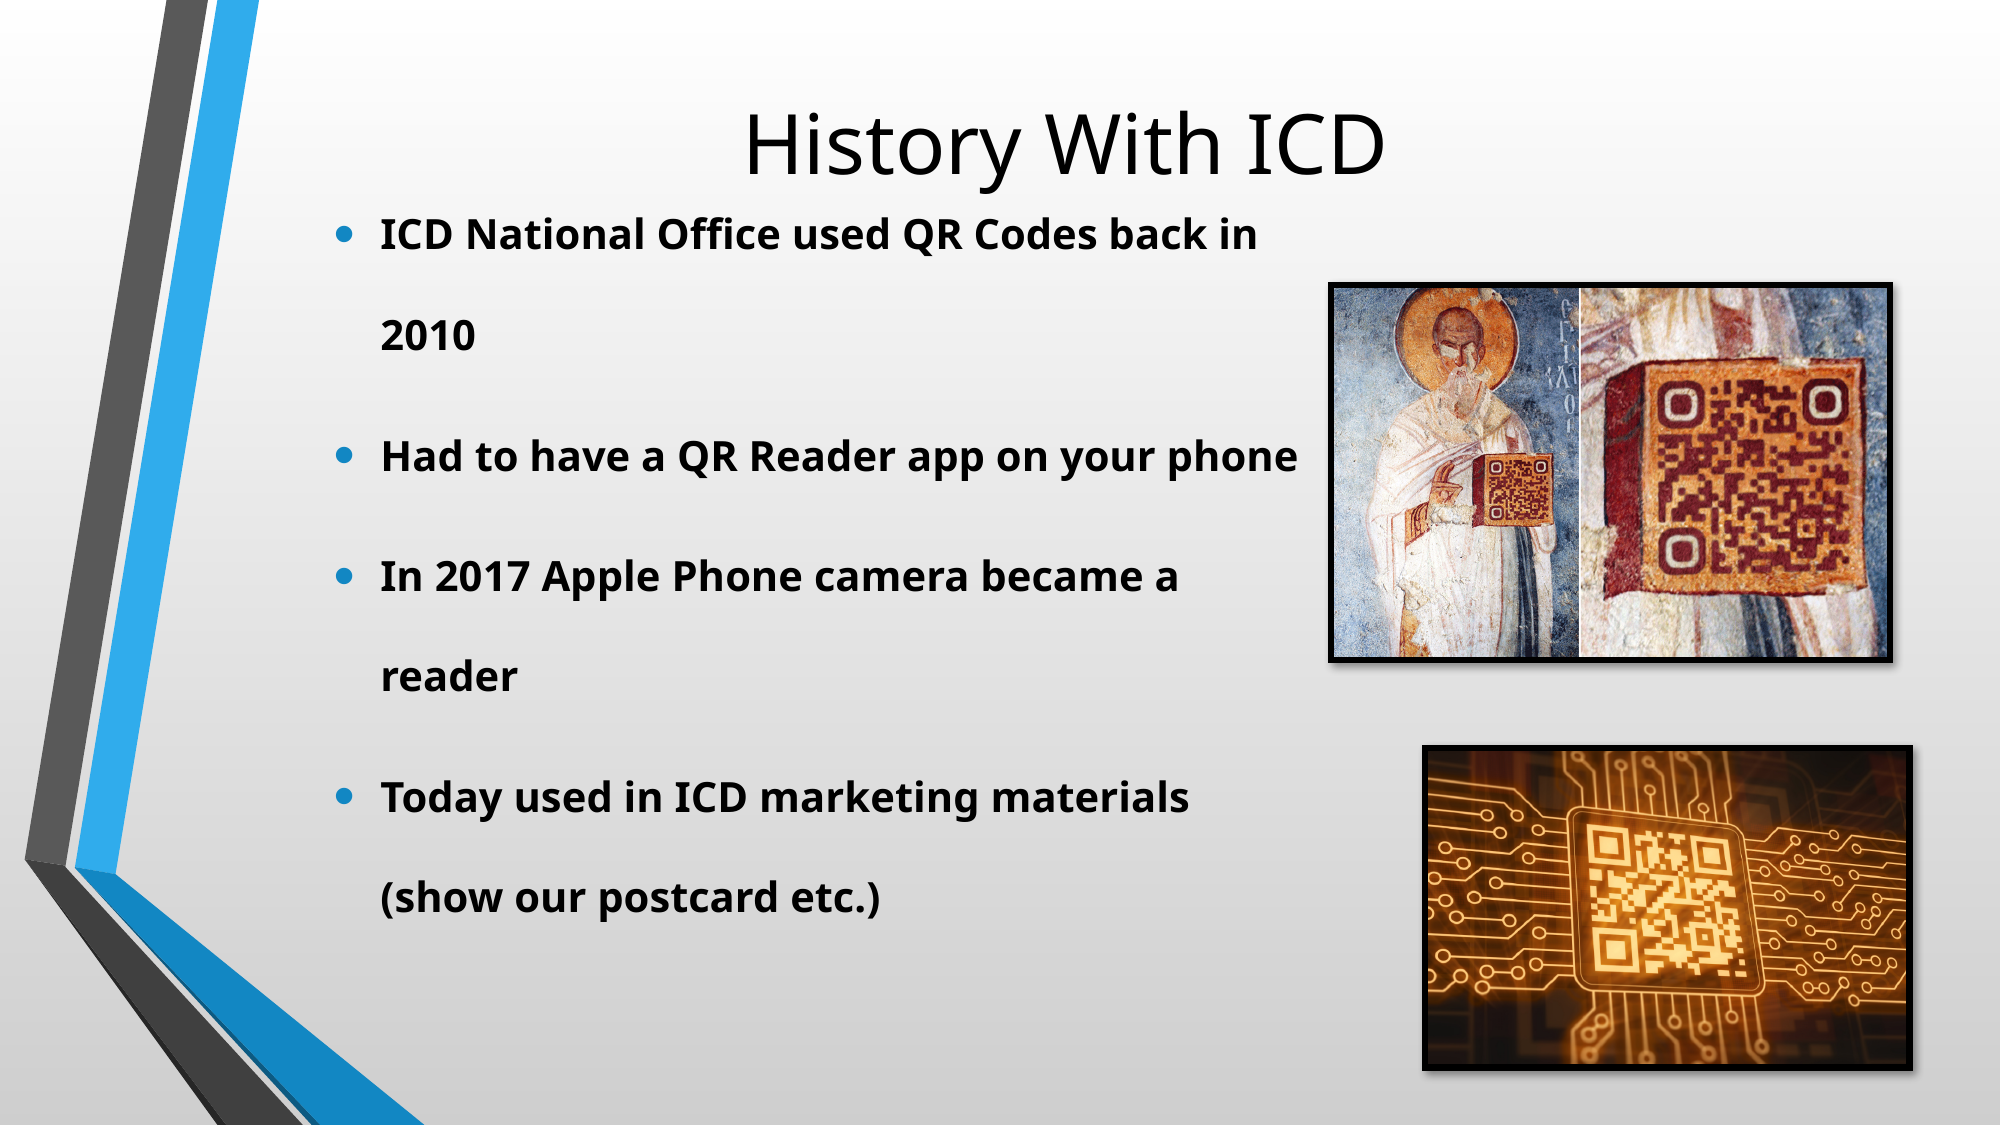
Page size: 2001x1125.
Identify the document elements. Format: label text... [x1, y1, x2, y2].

picture [1427, 750, 1907, 1065]
picture [1333, 287, 1888, 657]
list ICD National Office used QR Codes back in 2010 Had to have a QR Reader app on your phone In 2017 Apple Phone camera became a reader Today used in ICD marketing materials (show our postcard etc.) [243, 129, 1334, 950]
title History With ICD [243, 28, 1887, 254]
